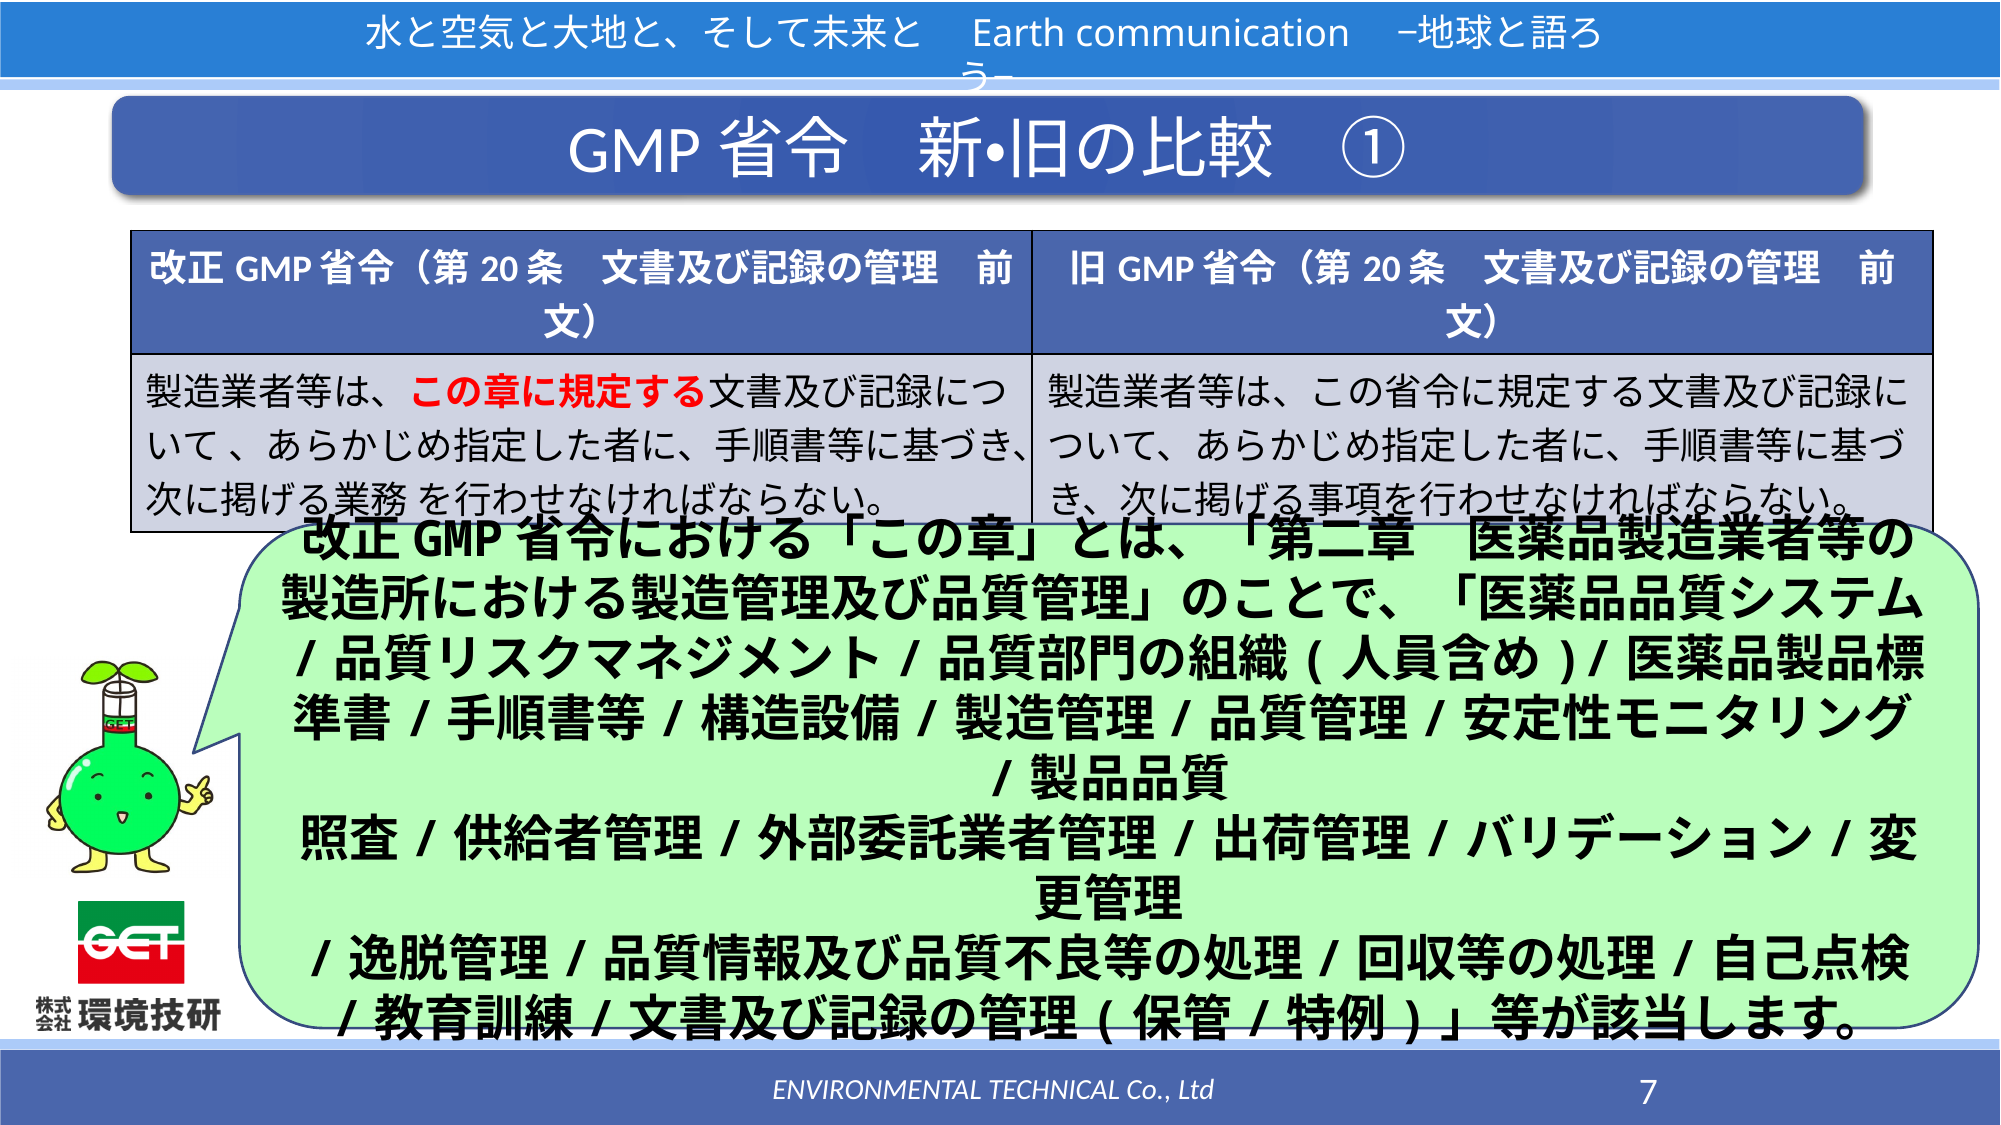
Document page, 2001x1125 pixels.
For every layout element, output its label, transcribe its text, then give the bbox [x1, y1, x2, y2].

text_box GMP省令 新・旧の比較 ① [111, 95, 1864, 195]
text_box 改正GMP省令における「この章」とは、「第二章 医薬品製造業者等の 製造所における製造管理及び品質管理」のことで、「医薬品品質システム/品質リスクマネジメント/品質部門の組織(人員含め)/医薬品製品標準書/手順書等/構造設備/製造管理/品質管理/安定性モニタリング/製品品質 照査/供給者管理/外部委託業者管理/出荷管理/バリデーション/変更管理 /逸脱管理/品質情報及び品質不良等の処理/回収等の処理/自己点検 /教育訓練/文書及び記録の管理(保管/特例)」等が該当します。 [223, 522, 1980, 1030]
footer ENVIRONMENTAL TECHNICAL Co., Ltd [597, 1052, 1389, 1113]
slide_number 7 [1624, 1059, 1840, 1120]
table_header 改正GMP省令（第20条 文書及び記録の管理 前文） [132, 231, 1031, 353]
table_cell 製造業者等は、この省令に規定する文書及び記録について、あらかじめ指定した者に、手順書等に基づき、次に掲げる事項を行わせなければならない。 [1033, 355, 1932, 530]
picture [10, 655, 233, 879]
picture [78, 901, 185, 984]
table_header 旧GMP省令（第20条 文書及び記録の管理 前文） [1033, 231, 1932, 353]
table_cell 製造業者等は、この章に規定する文書及び記録について 、あらかじめ指定した者に、手順書等に基づき、次に掲げる業務 を行わせなければならない。 [132, 355, 1031, 531]
picture [34, 993, 225, 1036]
